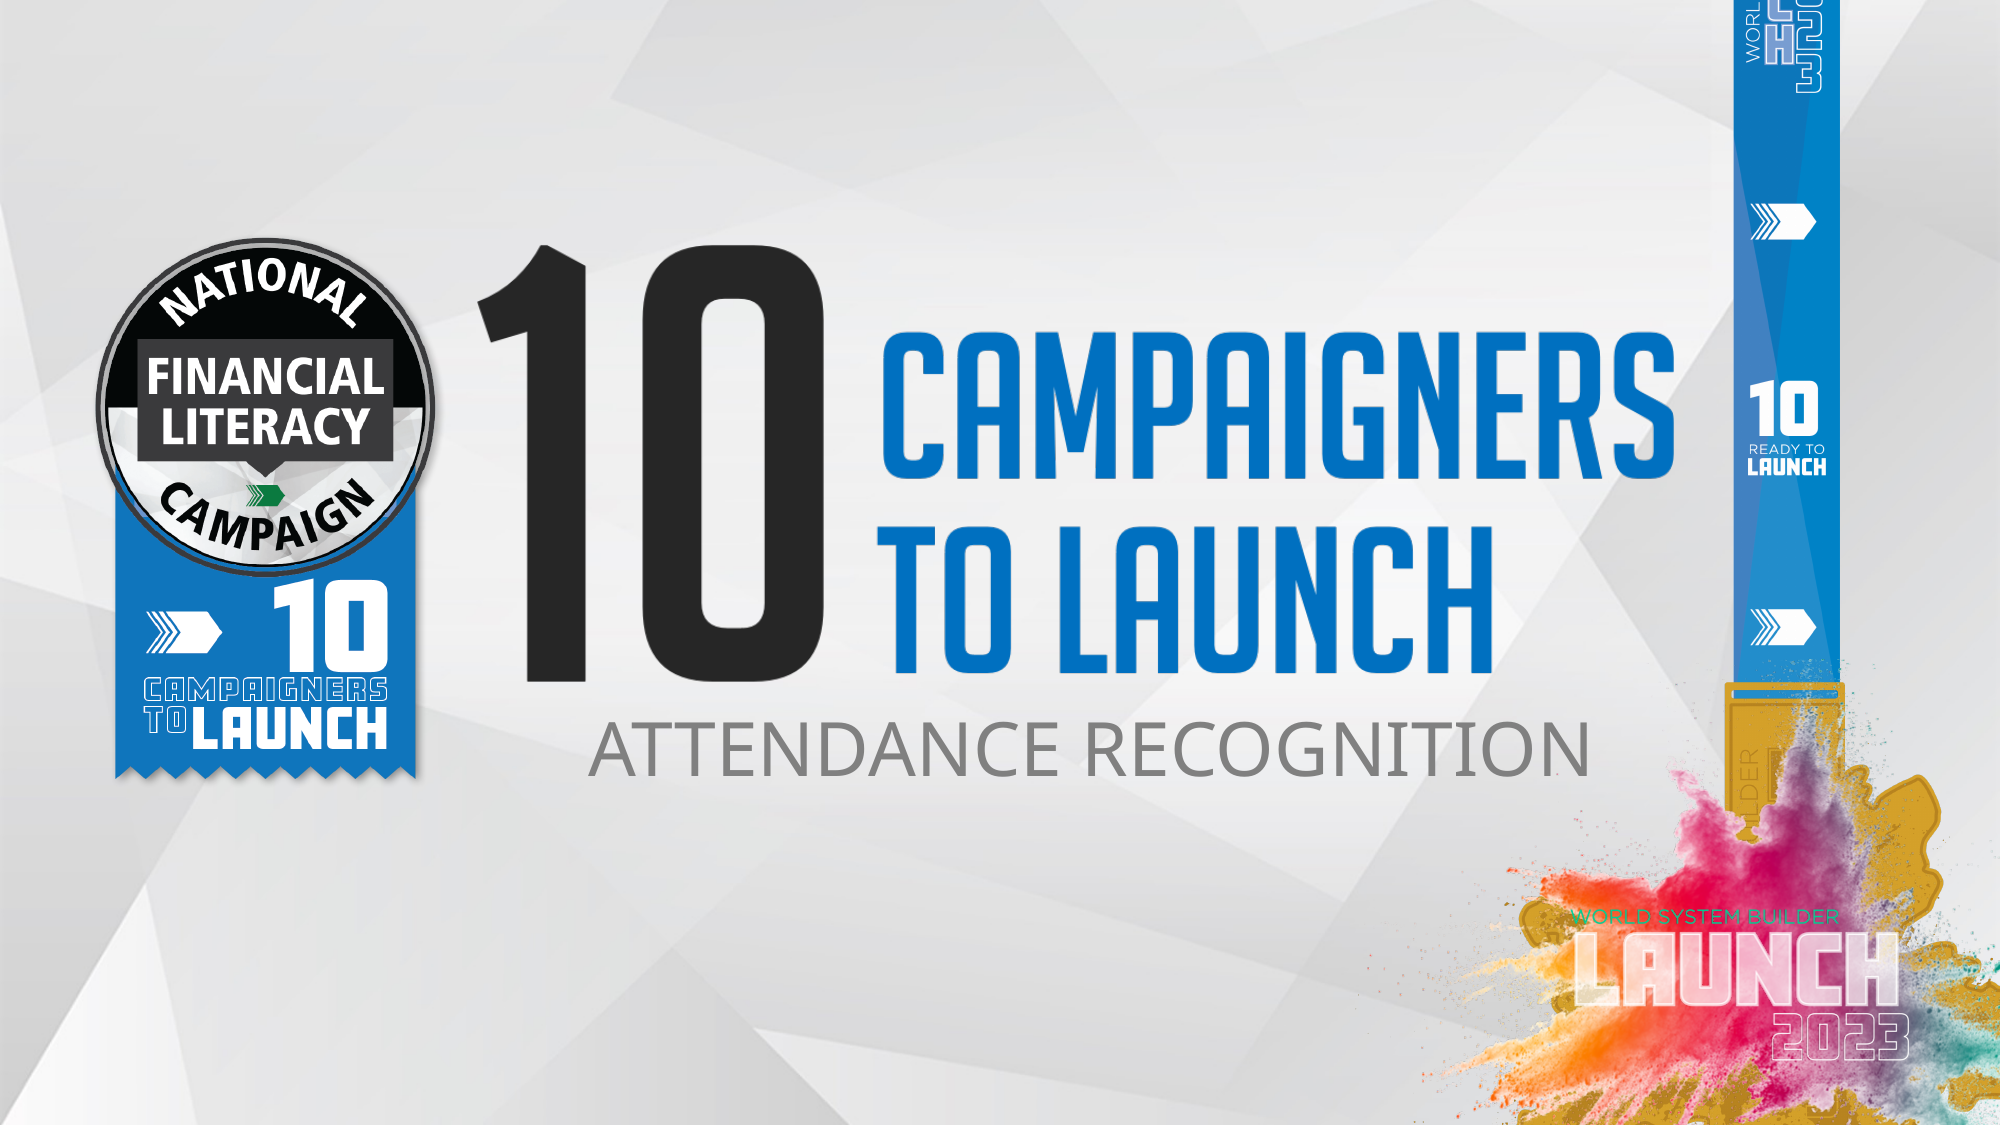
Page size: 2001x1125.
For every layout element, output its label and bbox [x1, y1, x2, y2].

picture [0, 0, 1273, 1125]
text_box [1273, 0, 2000, 1125]
